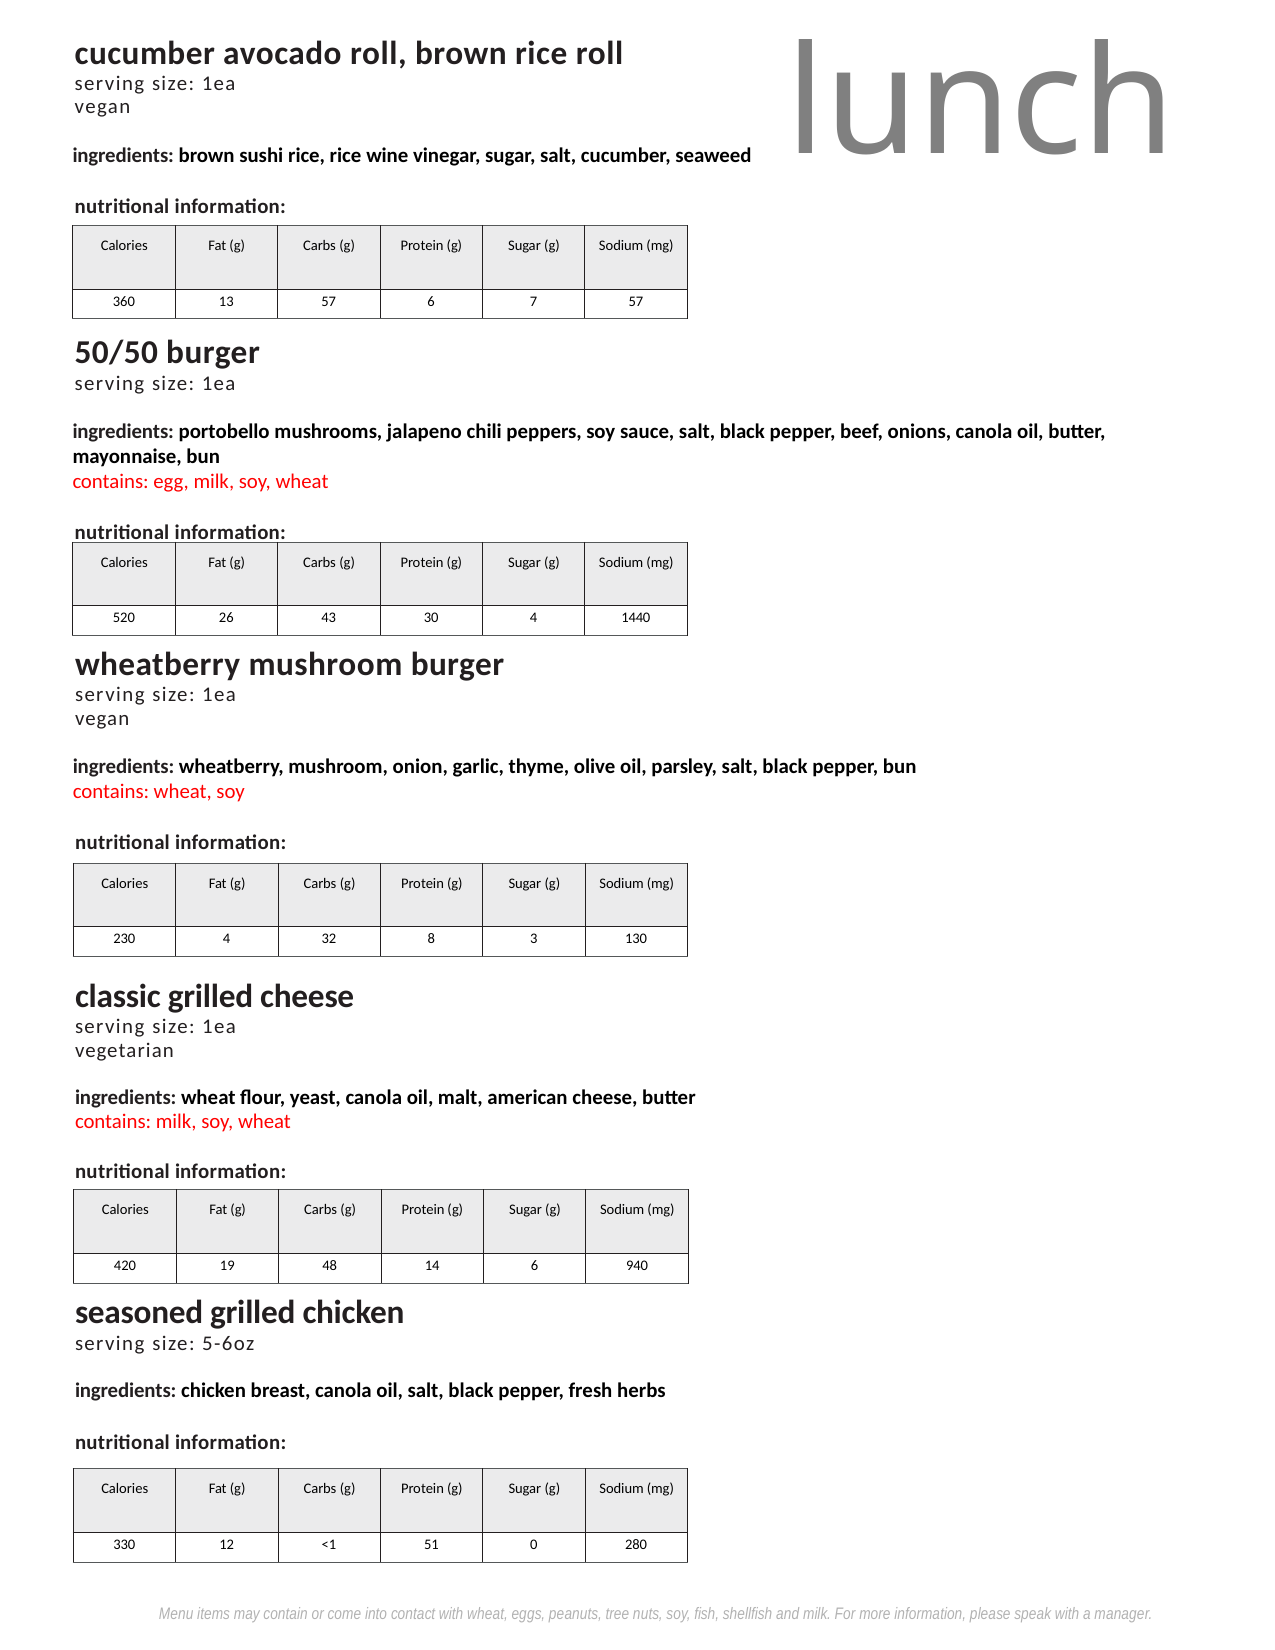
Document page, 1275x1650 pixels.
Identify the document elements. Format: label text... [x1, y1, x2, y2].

table_header Carbs (g) [279, 1190, 381, 1253]
table_header Fat (g) [176, 226, 277, 289]
table_cell 14 [382, 1254, 483, 1283]
text_box wheatberry mushroom burger serving size: 1ea vegan ingredients: wheatberry, mushroom, onion, garlic, thyme, olive oil, parsley, salt, black pepper, bun contains: wheat, soy nutritional information: [72, 640, 1200, 854]
table_header Fat (g) [176, 1469, 278, 1532]
table_header Calories [74, 1190, 176, 1253]
table_cell 30 [381, 606, 482, 635]
table_header Protein (g) [382, 1190, 483, 1253]
table_cell 57 [585, 290, 687, 318]
table_header Protein (g) [381, 543, 482, 605]
table_header Sodium (mg) [586, 1190, 688, 1253]
table_cell 360 [73, 290, 175, 318]
table_header Fat (g) [177, 1190, 278, 1253]
table_header Carbs (g) [279, 1469, 380, 1532]
table_header Sodium (mg) [586, 1469, 687, 1532]
table_cell 4 [483, 606, 584, 635]
table_cell 130 [586, 927, 687, 956]
text_box lunch [687, 0, 1275, 191]
table_cell 330 [74, 1533, 175, 1562]
table_header Sugar (g) [484, 1190, 585, 1253]
table_header Calories [73, 226, 175, 289]
table_header Sugar (g) [483, 864, 585, 926]
table_cell 26 [176, 606, 277, 635]
table_header Fat (g) [176, 543, 277, 605]
table_header Carbs (g) [278, 543, 380, 605]
table_cell <1 [279, 1533, 380, 1562]
table_cell 420 [74, 1254, 176, 1283]
table_header Sugar (g) [483, 226, 584, 289]
table_cell 0 [483, 1533, 585, 1562]
table_header Sugar (g) [483, 543, 584, 605]
text_box cucumber avocado roll, brown rice roll serving size: 1ea vegan ingredients: brown sushi rice, rice wine vinegar, sugar, salt, cucumber, seaweed nutritional information: [72, 29, 1200, 218]
table_header Calories [74, 864, 175, 926]
table_header Sodium (mg) [585, 226, 687, 289]
table_cell 4 [176, 927, 278, 956]
table_cell 43 [278, 606, 380, 635]
table_cell 6 [484, 1254, 585, 1283]
table_header Carbs (g) [279, 864, 380, 926]
table_header Protein (g) [381, 864, 482, 926]
table_header Protein (g) [381, 1469, 482, 1532]
table_cell 48 [279, 1254, 381, 1283]
table_cell 6 [381, 290, 482, 318]
table_header Sodium (mg) [585, 543, 687, 605]
table_header Calories [74, 1469, 175, 1532]
table_header Sodium (mg) [586, 864, 687, 926]
text_box 50/50 burger serving size: 1ea ingredients: portobello mushrooms, jalapeno chili peppers, soy sauce, salt, black pepper, beef, onions, canola oil, butter, mayonnaise, bun contains: egg, milk, soy, wheat nutritional information: [72, 329, 1200, 544]
table_cell 280 [586, 1533, 687, 1562]
table_header Calories [73, 543, 175, 605]
text_box classic grilled cheese serving size: 1ea vegetarian ingredients: wheat flour, yeast, canola oil, malt, american cheese, butter contains: milk, soy, wheat nutritional information: [72, 973, 1202, 1183]
table_header Carbs (g) [278, 226, 380, 289]
table_cell 12 [176, 1533, 278, 1562]
table_cell 940 [586, 1254, 688, 1283]
table_header Sugar (g) [483, 1469, 585, 1532]
footer Menu items may contain or come into contact with wheat, eggs, peanuts, tree nuts, soy, fish, shellfish and milk. For more information, please speak with a manager. [88, 1602, 1225, 1623]
table_cell 8 [381, 927, 482, 956]
table_cell 57 [278, 290, 380, 318]
table_cell 230 [74, 927, 175, 956]
table_cell 32 [279, 927, 380, 956]
table_cell 19 [177, 1254, 278, 1283]
table_header Fat (g) [176, 864, 278, 926]
table_header Protein (g) [381, 226, 482, 289]
table_cell 13 [176, 290, 277, 318]
table_cell 7 [483, 290, 584, 318]
table_cell 1440 [585, 606, 687, 635]
table_cell 51 [381, 1533, 482, 1562]
text_box seasoned grilled chicken serving size: 5-6oz ingredients: chicken breast, canola oil, salt, black pepper, fresh herbs nutritional information: [72, 1289, 1202, 1454]
table_cell 3 [483, 927, 585, 956]
table_cell 520 [73, 606, 175, 635]
